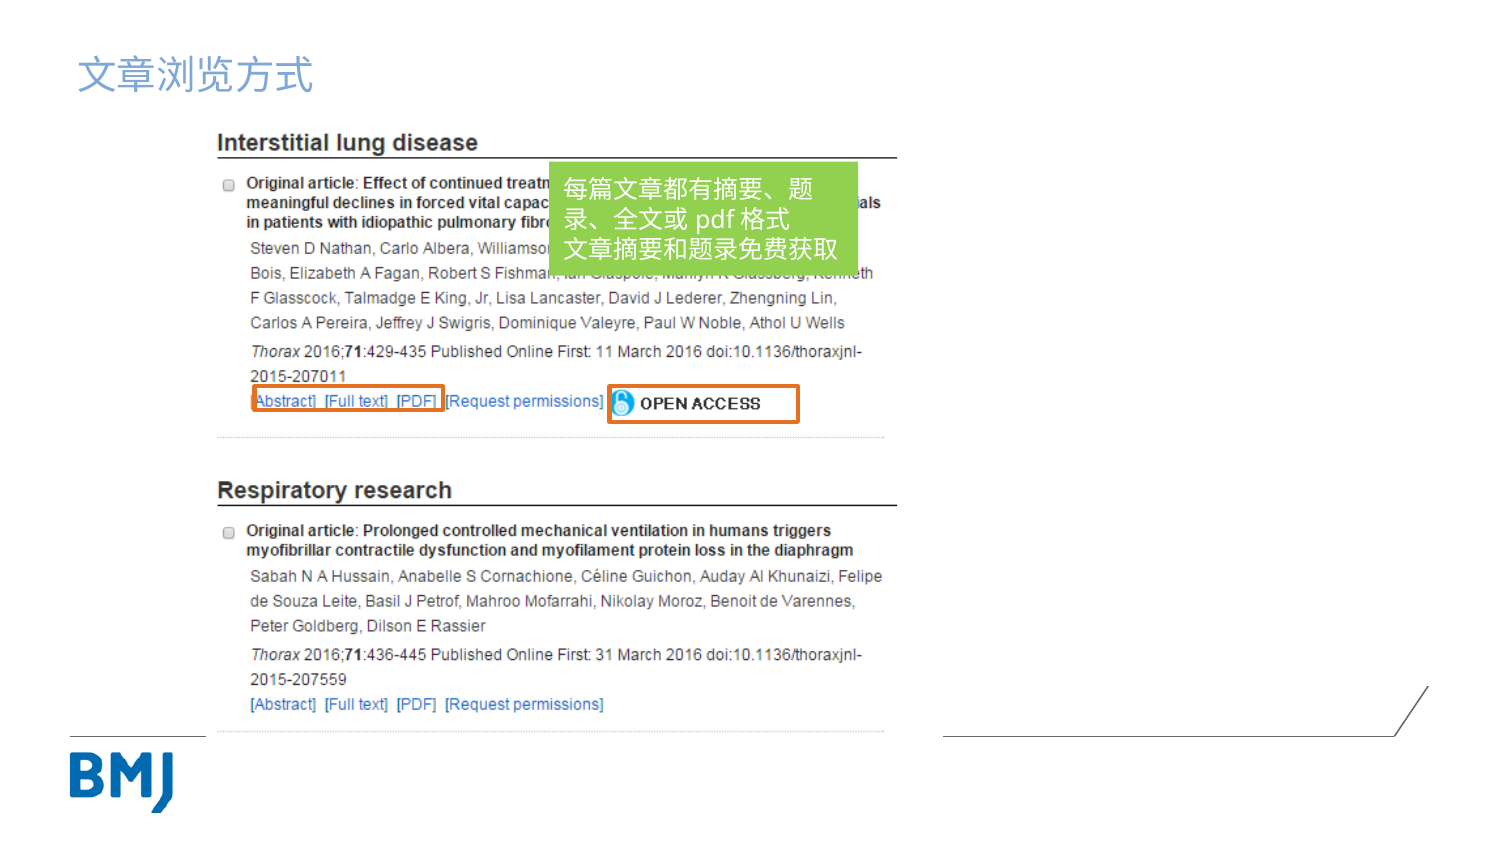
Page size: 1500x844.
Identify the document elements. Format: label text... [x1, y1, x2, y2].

picture [206, 126, 943, 745]
picture [49, 731, 199, 828]
list 文章浏览方式 [62, 34, 1422, 145]
